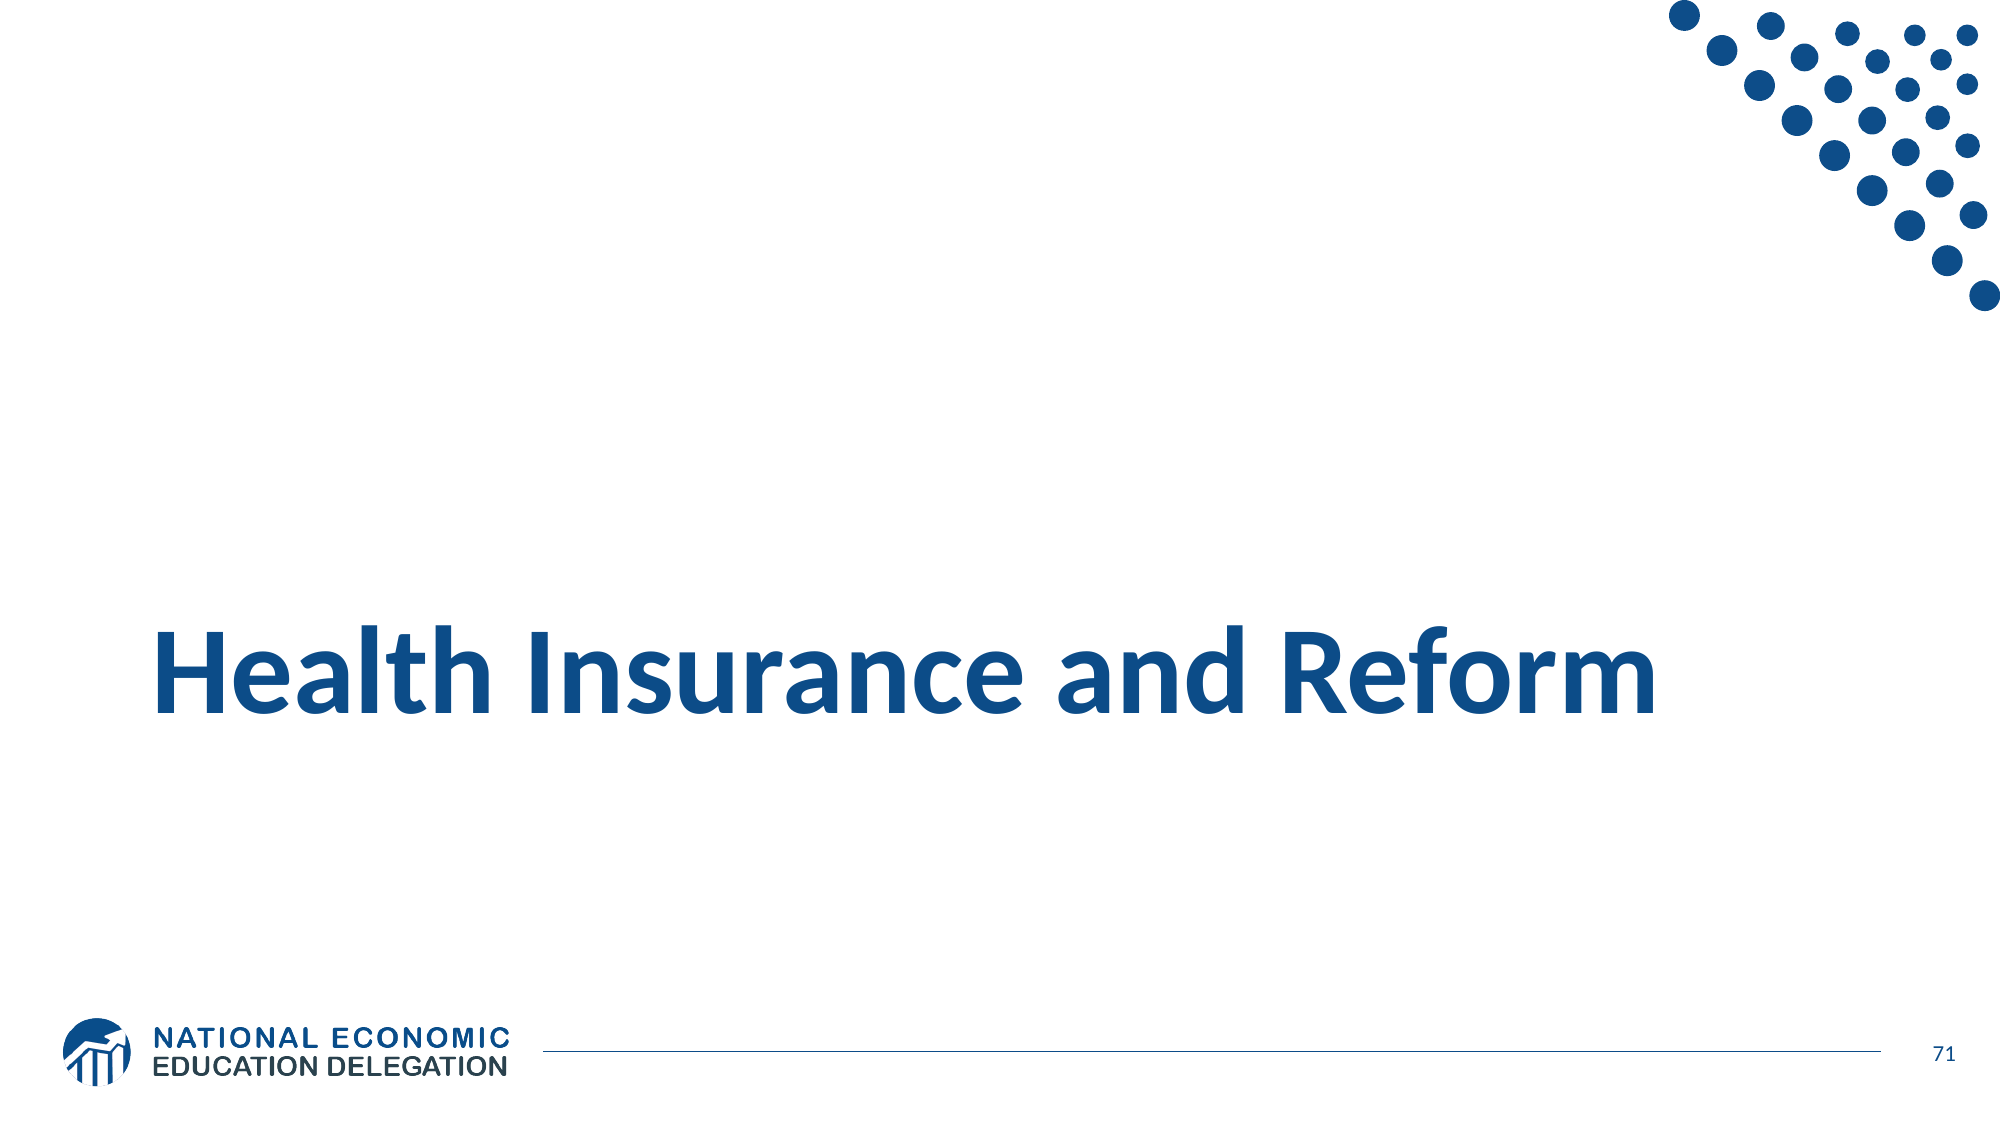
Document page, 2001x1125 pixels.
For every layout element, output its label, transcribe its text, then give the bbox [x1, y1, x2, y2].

slide_number 71 [1521, 1022, 1972, 1082]
picture [55, 1013, 520, 1091]
title Health Insurance and Reform [136, 280, 1862, 749]
